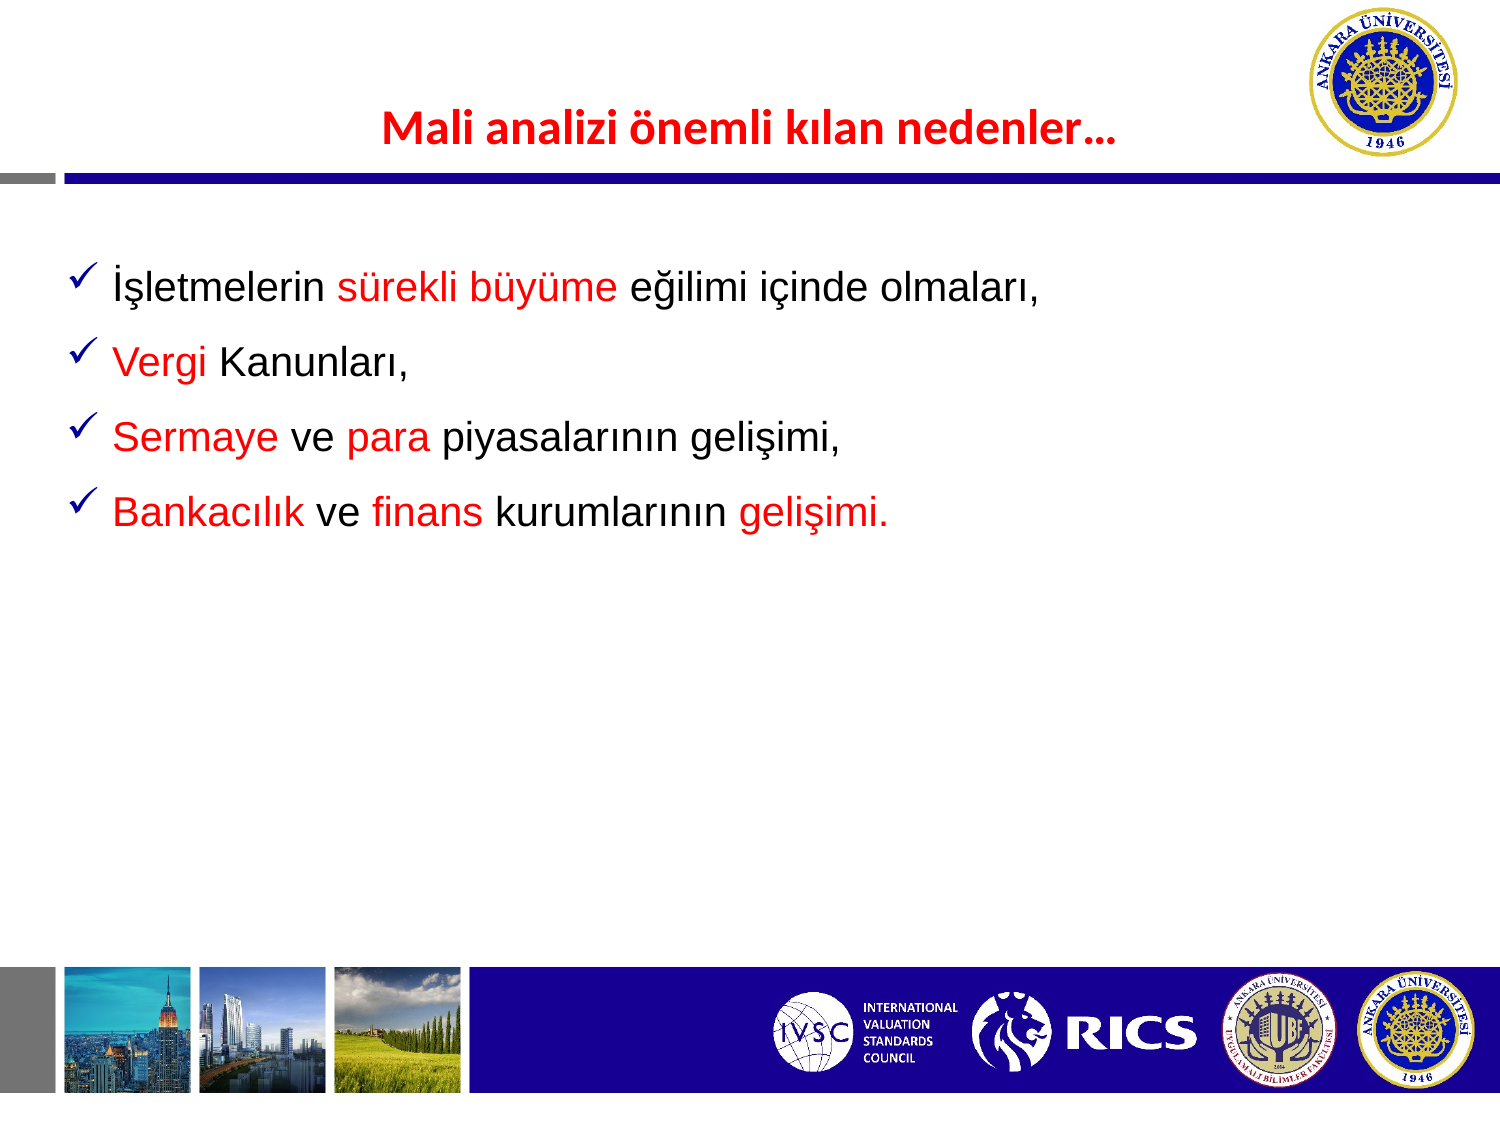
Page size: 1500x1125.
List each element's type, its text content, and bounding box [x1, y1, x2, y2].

list İşletmelerin sürekli büyüme eğilimi içinde olmaları, Vergi Kanunları, Sermaye ve para piyasalarının gelişimi, Bankacılık ve finans kurumlarının gelişimi. [51, 226, 1449, 925]
picture [0, 0, 1500, 1125]
text_box Mali analizi önemli kılan nedenler… [51, 87, 1449, 176]
